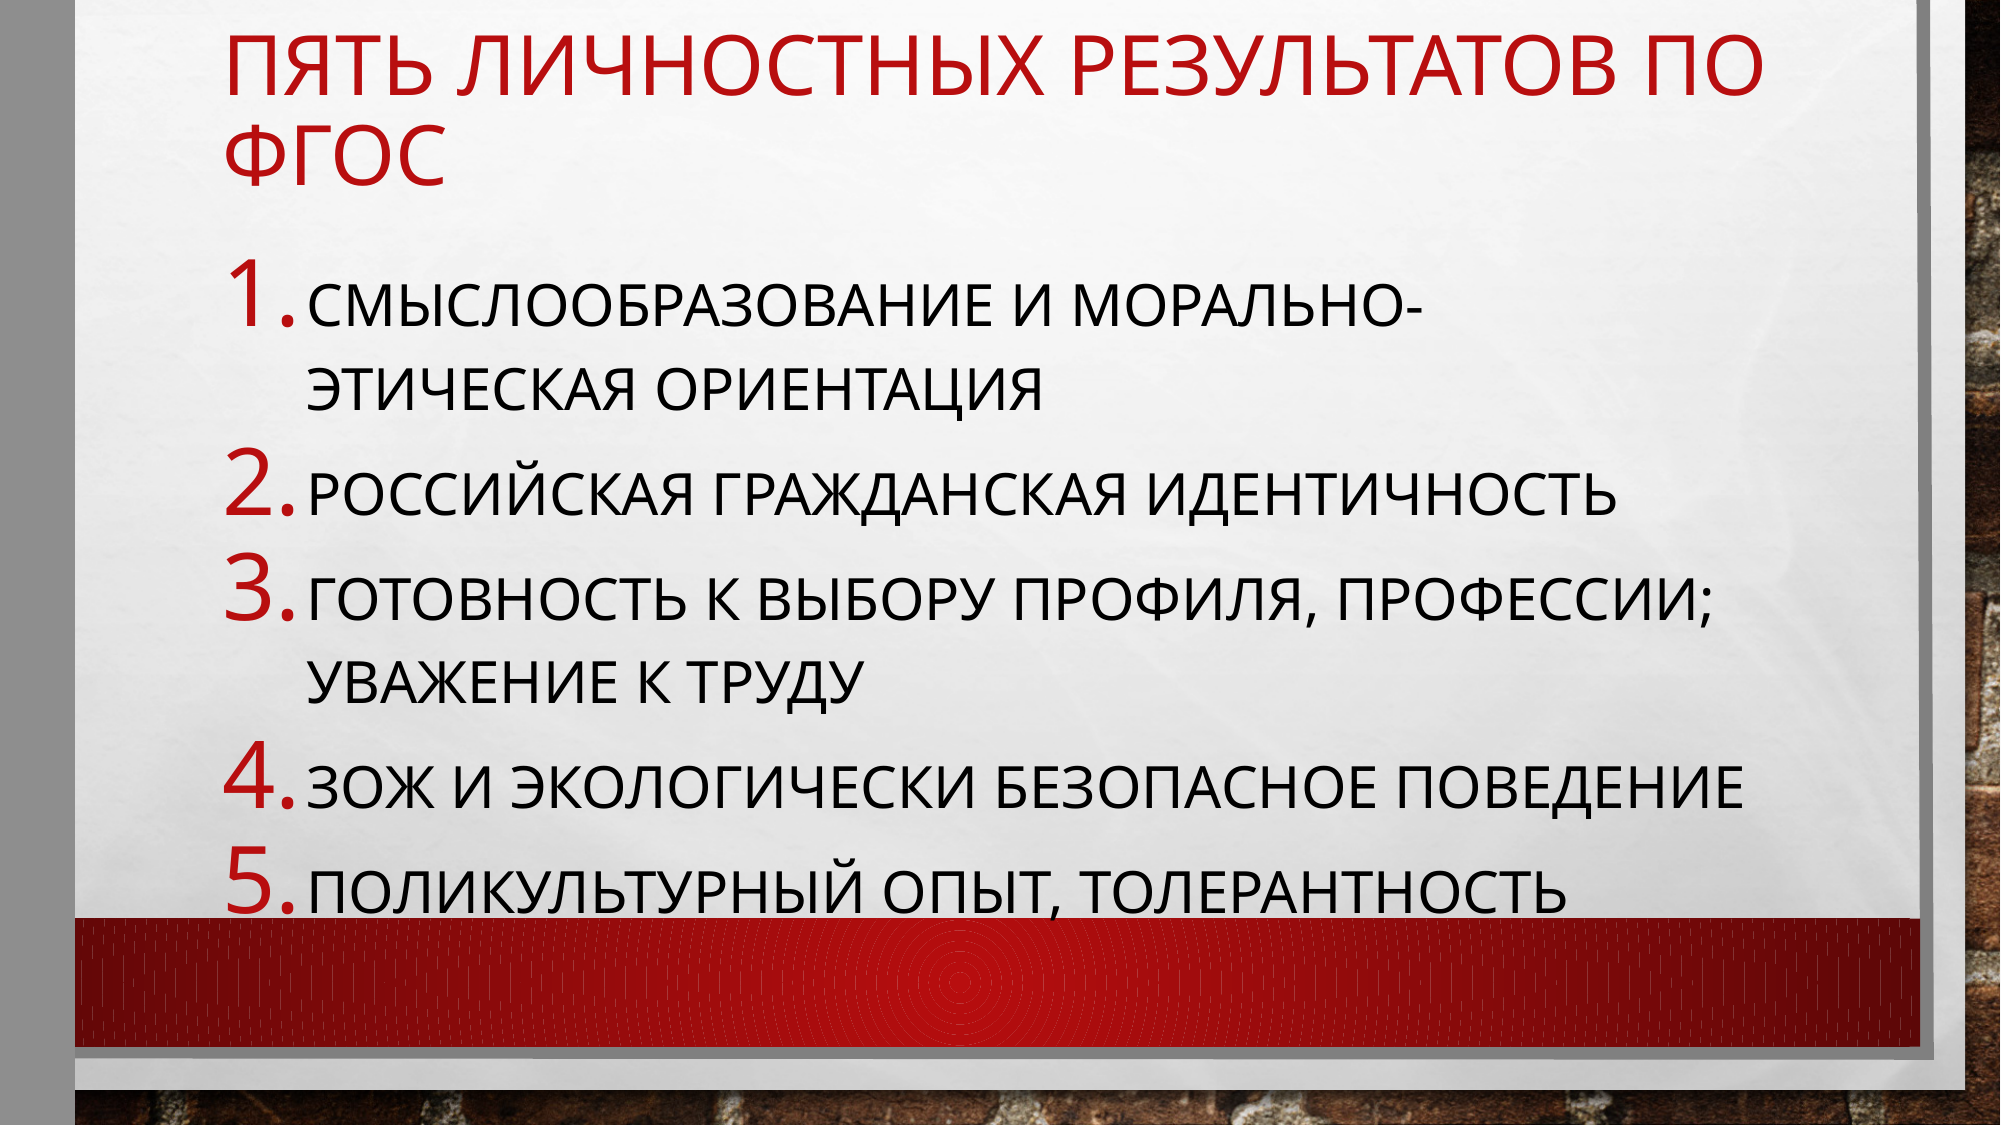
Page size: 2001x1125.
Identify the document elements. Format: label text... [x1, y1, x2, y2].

title пять личностных результатов по ФГОС [206, 48, 1870, 180]
list Смыслообразование и морально-этическая ориентация Российская гражданская идентичность Готовность к выбору профиля, профессии; уважение к труду ЗОЖ и экологически безопасное поведение Поликультурный опыт, толерантность [206, 246, 1768, 1014]
picture [75, 0, 2000, 1125]
